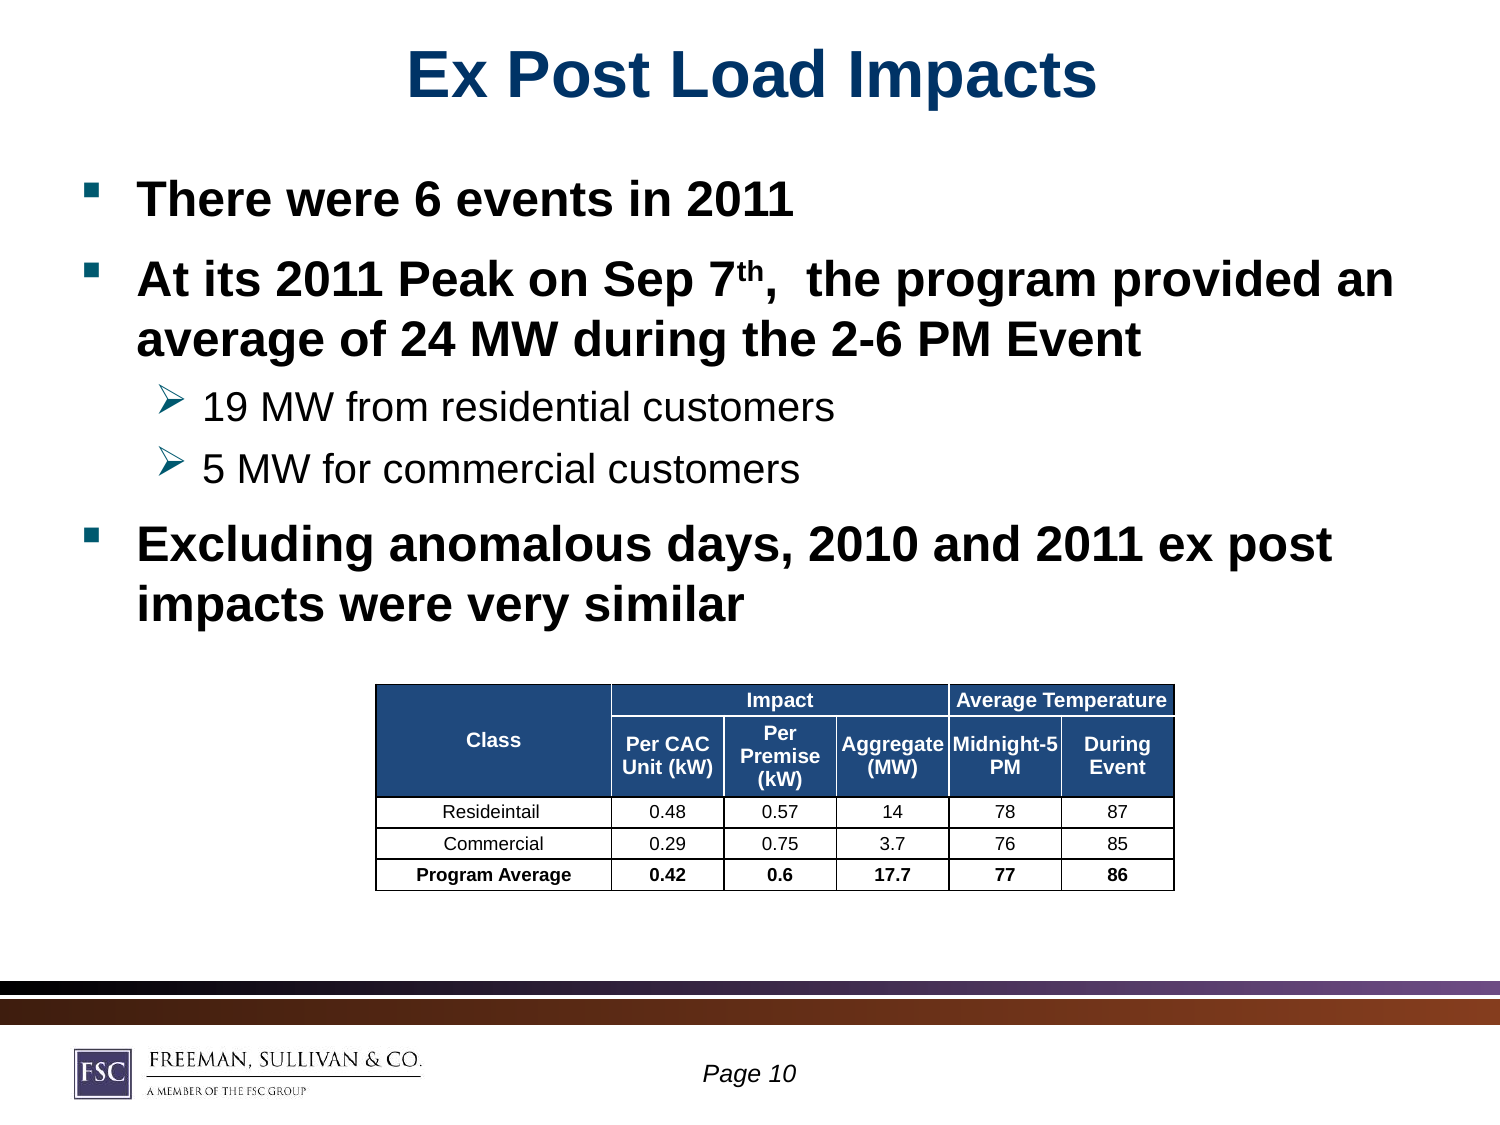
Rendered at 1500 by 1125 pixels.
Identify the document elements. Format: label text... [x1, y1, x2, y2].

table_cell 77 [950, 860, 1061, 890]
table_cell Midnight-5 PM [950, 717, 1061, 796]
table_cell Per CAC Unit (kW) [612, 717, 723, 796]
table_cell 0.75 [725, 829, 836, 858]
table_header Class [377, 685, 611, 796]
table_cell Commercial [377, 829, 611, 858]
table_cell 87 [1062, 798, 1173, 827]
table_header Impact [612, 685, 948, 715]
table_cell During Event [1062, 717, 1173, 796]
table_cell 17.7 [837, 860, 948, 890]
table_cell 0.57 [725, 798, 836, 827]
table_cell 78 [950, 798, 1061, 827]
table_cell Per Premise (kW) [725, 717, 836, 796]
table_cell 0.42 [612, 860, 723, 890]
table_cell 85 [1062, 829, 1173, 858]
picture [70, 1046, 425, 1100]
table_cell Aggregate (MW) [837, 717, 948, 796]
table_header Average Temperature [950, 685, 1173, 715]
table_cell 86 [1062, 860, 1173, 890]
table_cell 0.6 [725, 860, 836, 890]
table_cell 14 [837, 798, 948, 827]
table_cell Program Average [377, 860, 611, 890]
table_cell 3.7 [837, 829, 948, 858]
list There were 6 events in 2011 At its 2011 Peak on Sep 7th, the program provided an average of 24 MW during the 2-6 PM Event 19 MW from residential customers 5 MW for commercial customers Excluding anomalous days, 2010 and 2011 ex post impacts were very similar [64, 159, 1416, 322]
table_cell 0.48 [612, 798, 723, 827]
table_cell Resideintail [377, 798, 611, 827]
table_cell 76 [950, 829, 1061, 858]
slide_number Page 9 [589, 1050, 910, 1084]
title Ex Post Load Impacts [77, 0, 1429, 143]
table_cell 0.29 [612, 829, 723, 858]
